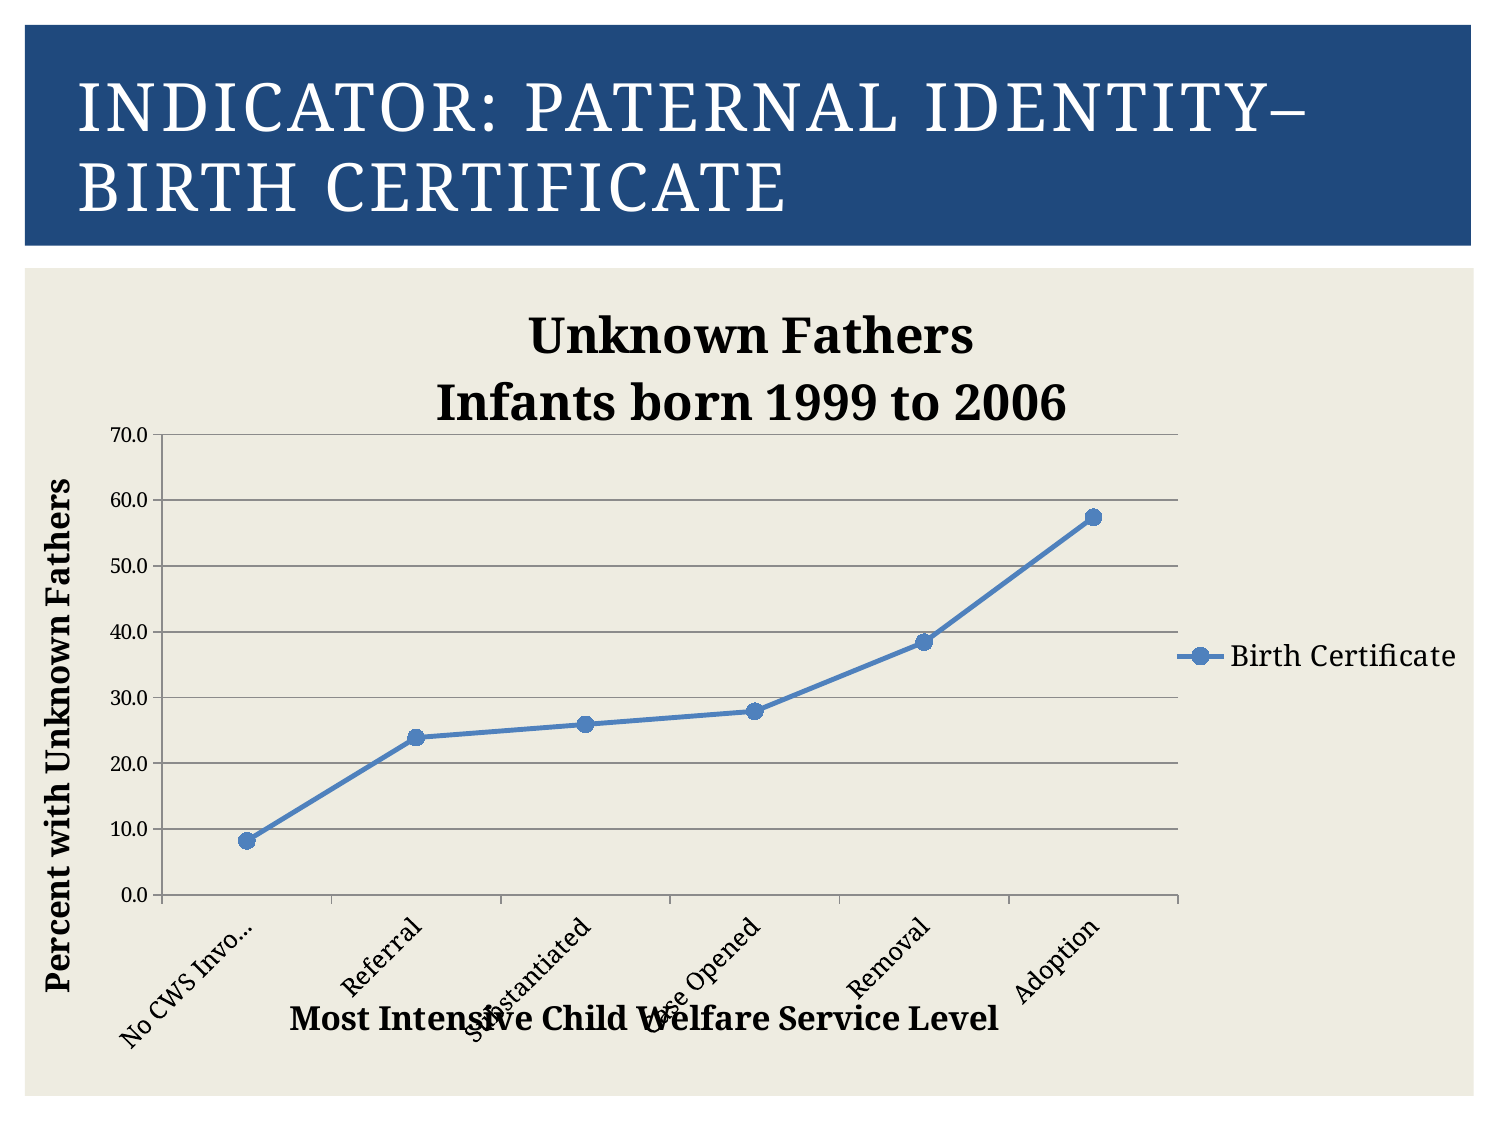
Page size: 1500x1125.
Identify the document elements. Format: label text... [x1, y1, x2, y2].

chart [24, 262, 1480, 1056]
title Indicator: Paternal Identity– Birth Certificate [62, 58, 1438, 232]
